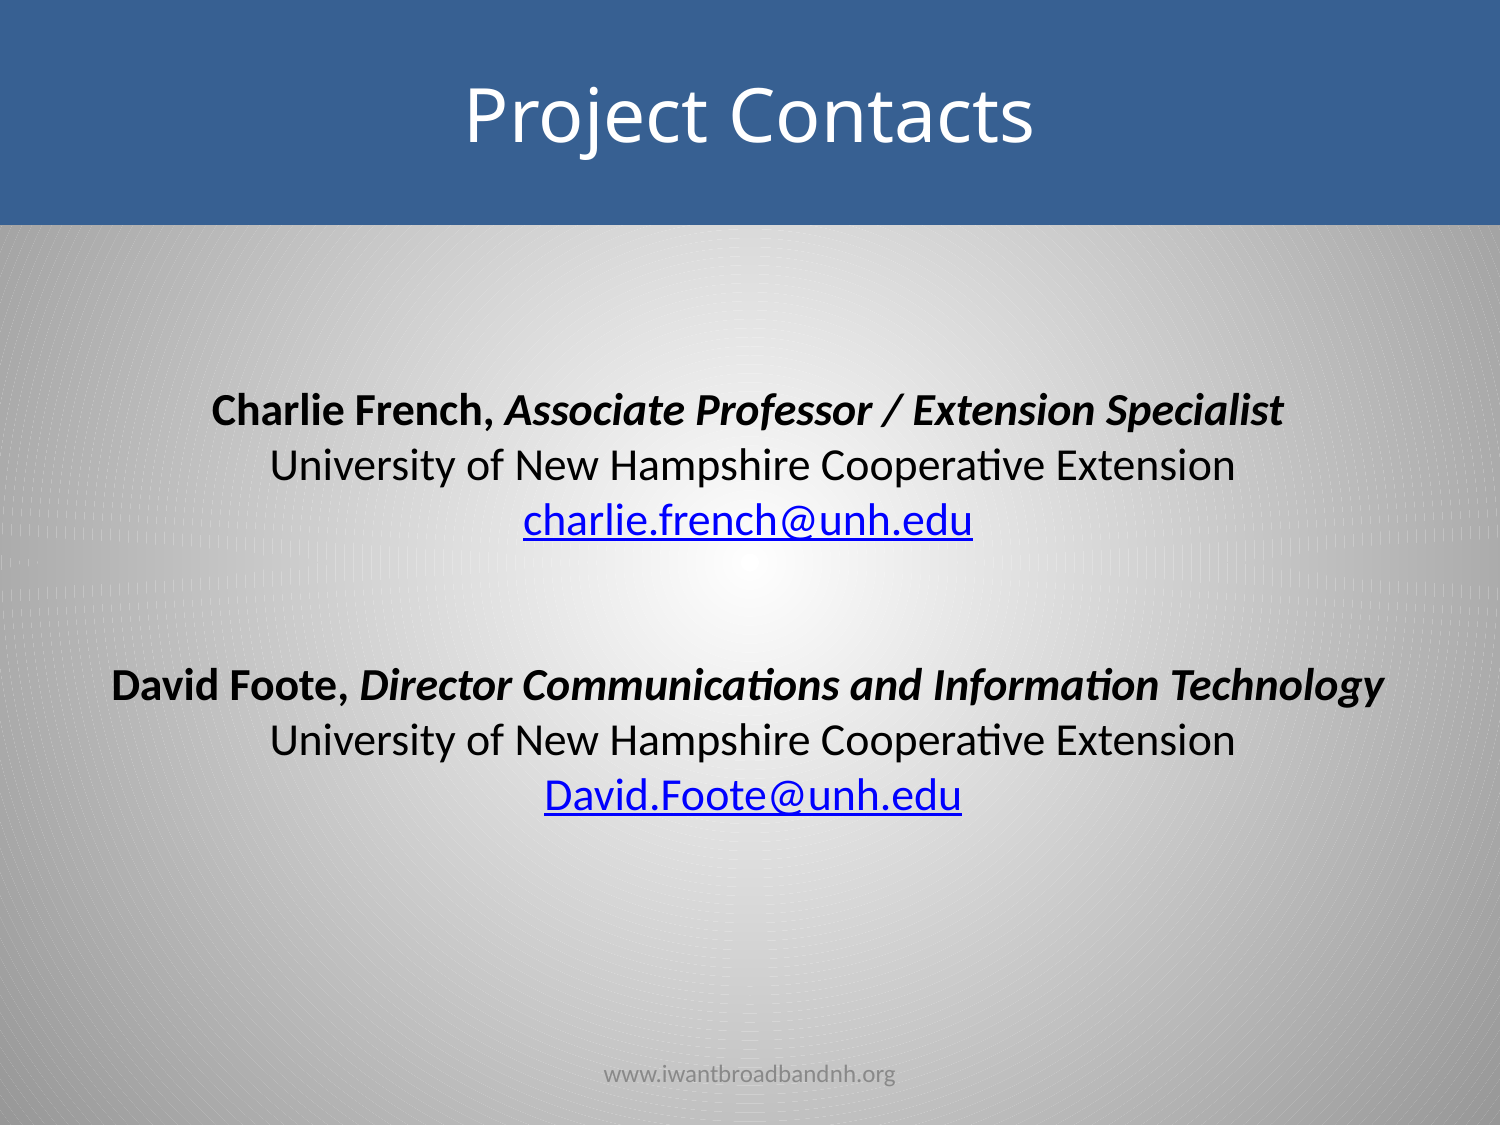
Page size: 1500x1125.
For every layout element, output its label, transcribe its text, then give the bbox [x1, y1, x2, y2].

text_box Project Contacts [0, 0, 1500, 225]
text_box www.iwantbroadbandnh.org [512, 1042, 988, 1103]
text_box Charlie French, Associate Professor / Extension Specialist University of New Hampshire Cooperative Extension charlie.french@unh.edu David Foote, Director Communications and Information Technology University of New Hampshire Cooperative Extension David.Foote@unh.edu [87, 372, 1419, 907]
